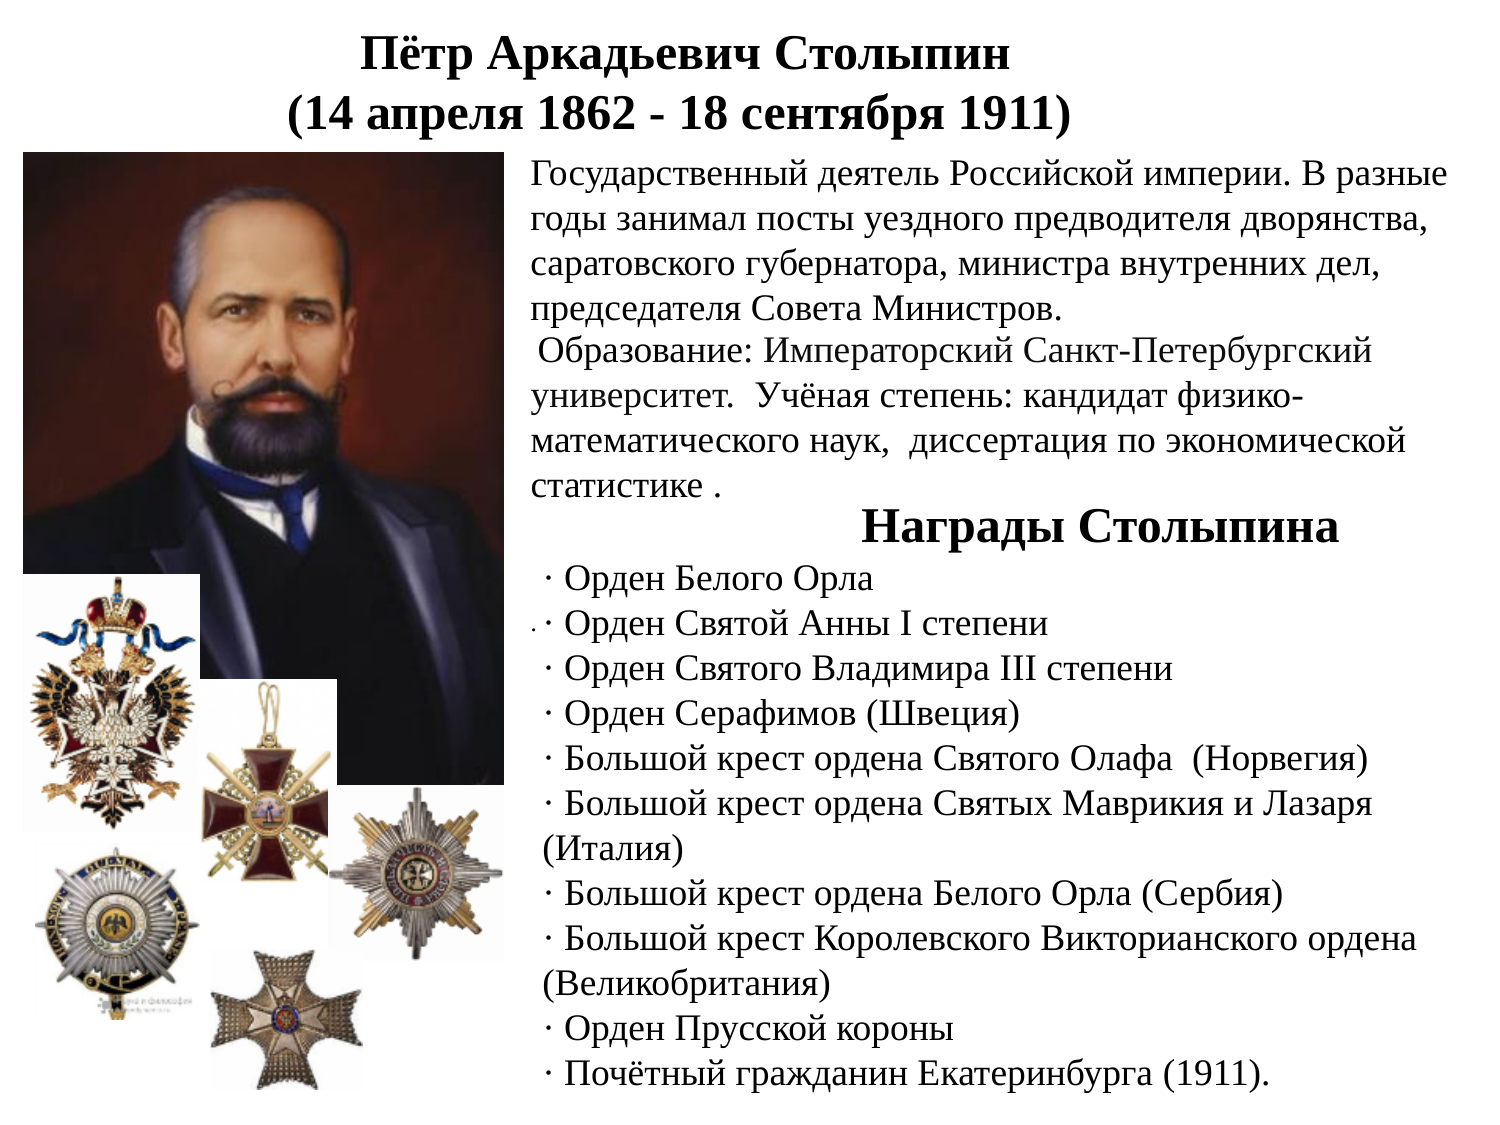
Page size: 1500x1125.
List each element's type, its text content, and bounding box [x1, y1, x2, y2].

picture [23, 152, 505, 1091]
text_box Государственный деятель Российской империи. В разные годы занимал посты уездного предводителя дворянства, саратовского губернатора, министра внутренних дел, председателя Совета Министров. [515, 140, 1465, 336]
text_box Образование: Императорский Санкт-Петербургский университет. Учёная степень: кандидат физико-математического наук, диссертация по экономической статистике . · [547, 336, 1465, 440]
text_box Награды Столыпина · Орден Белого Орла · Орден Святой Анны I степени · Орден Святого Владимира III степени · Орден Серафимов (Швеция) · Большой крест ордена Святого Олафа (Норвегия) · Большой крест ордена Святых Маврикия и Лазаря (Италия) · Большой крест ордена Белого Орла (Сербия) · Большой крест Королевского Викторианского ордена (Великобритания) · Орден Прусской короны · Почётный гражданин Екатеринбурга (1911). [527, 440, 1465, 1125]
text_box Пётр Аркадьевич Столыпин (14 апреля 1862 - 18 сентября 1911) [117, 11, 1254, 147]
